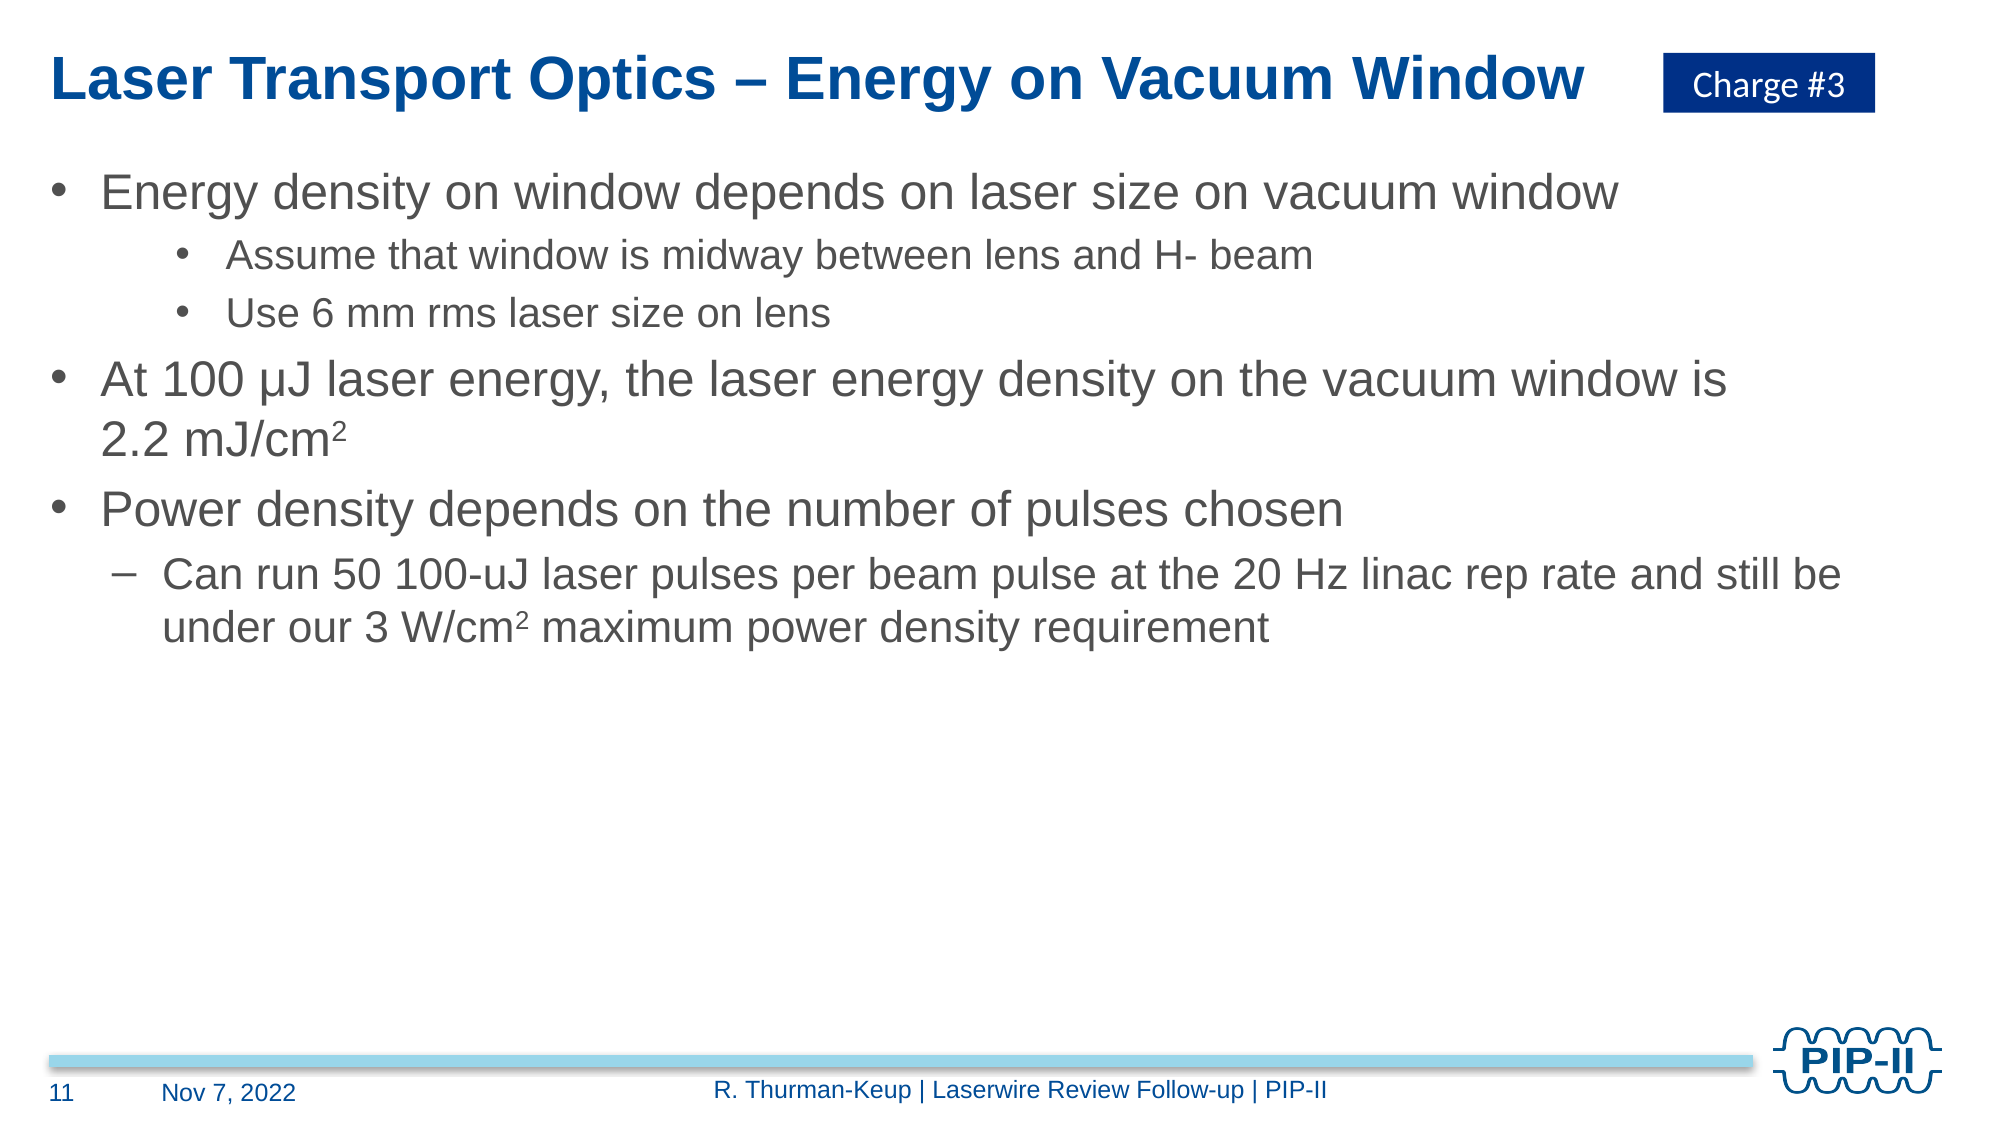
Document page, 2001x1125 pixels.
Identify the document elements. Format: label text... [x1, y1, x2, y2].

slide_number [161, 1075, 309, 1116]
list Energy density on window depends on laser size on vacuum window Assume that window is midway between lens and H- beam Use 6 mm rms laser size on lens At 100 μJ laser energy, the laser energy density on the vacuum window is 2.2 mJ/cm2 Power density depends on the number of pulses chosen Can run 50 100-uJ laser pulses per beam pulse at the 20 Hz linac rep rate and still be under our 3 W/cm2 maximum power density requirement [50, 159, 1947, 990]
picture [1773, 1027, 1942, 1094]
footer R. Thurman-Keup | Laserwire Review Follow-up | PIP-II [336, 1073, 1706, 1114]
text_box Charge #3 [1663, 52, 1876, 113]
title Laser Transport Optics – Energy on Vacuum Window [50, 41, 1950, 112]
slide_number 11 [48, 1075, 140, 1115]
